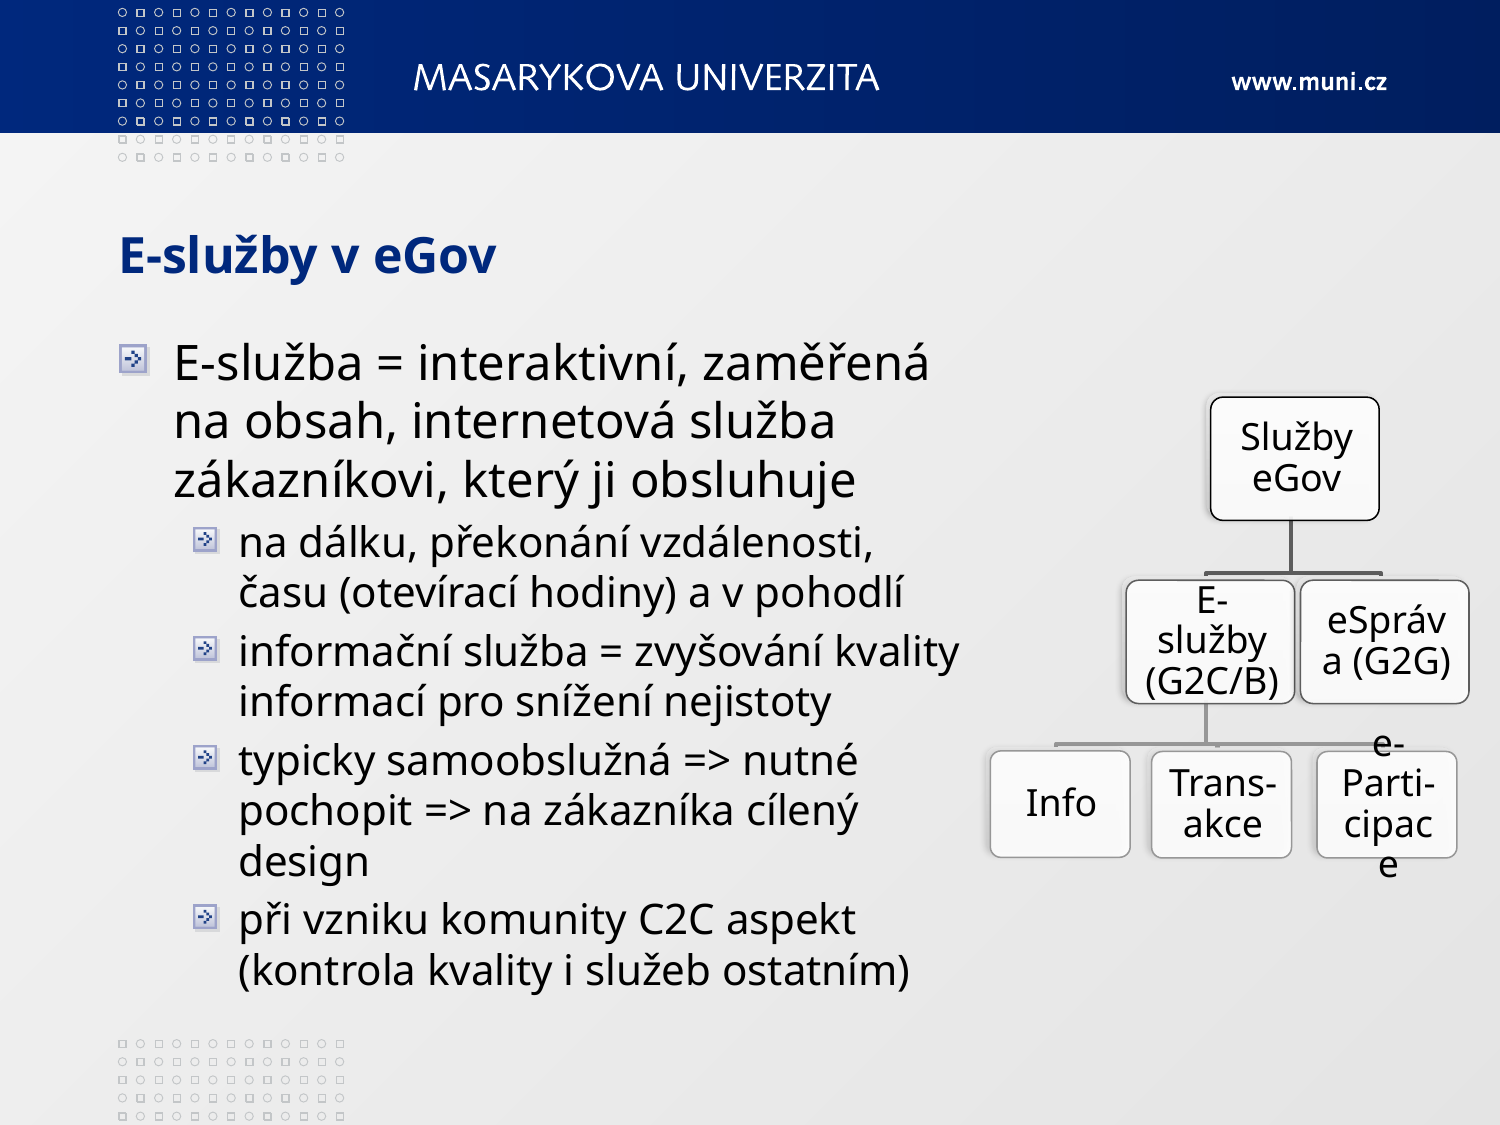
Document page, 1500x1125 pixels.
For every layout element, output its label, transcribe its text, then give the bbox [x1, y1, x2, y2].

title E-služby v eGov [118, 184, 1403, 291]
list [985, 330, 1470, 1007]
list E-služba = interaktivní, zaměřená na obsah, internetová služba zákazníkovi, který ji obsluhuje na dálku, překonání vzdálenosti, času (otevírací hodiny) a v pohodlí informační služba = zvyšování kvality informací pro snížení nejistoty typicky samoobslužná => nutné pochopit => na zákazníka cílený design při vzniku komunity C2C aspekt (kontrola kvality i služeb ostatním) [118, 331, 963, 1006]
